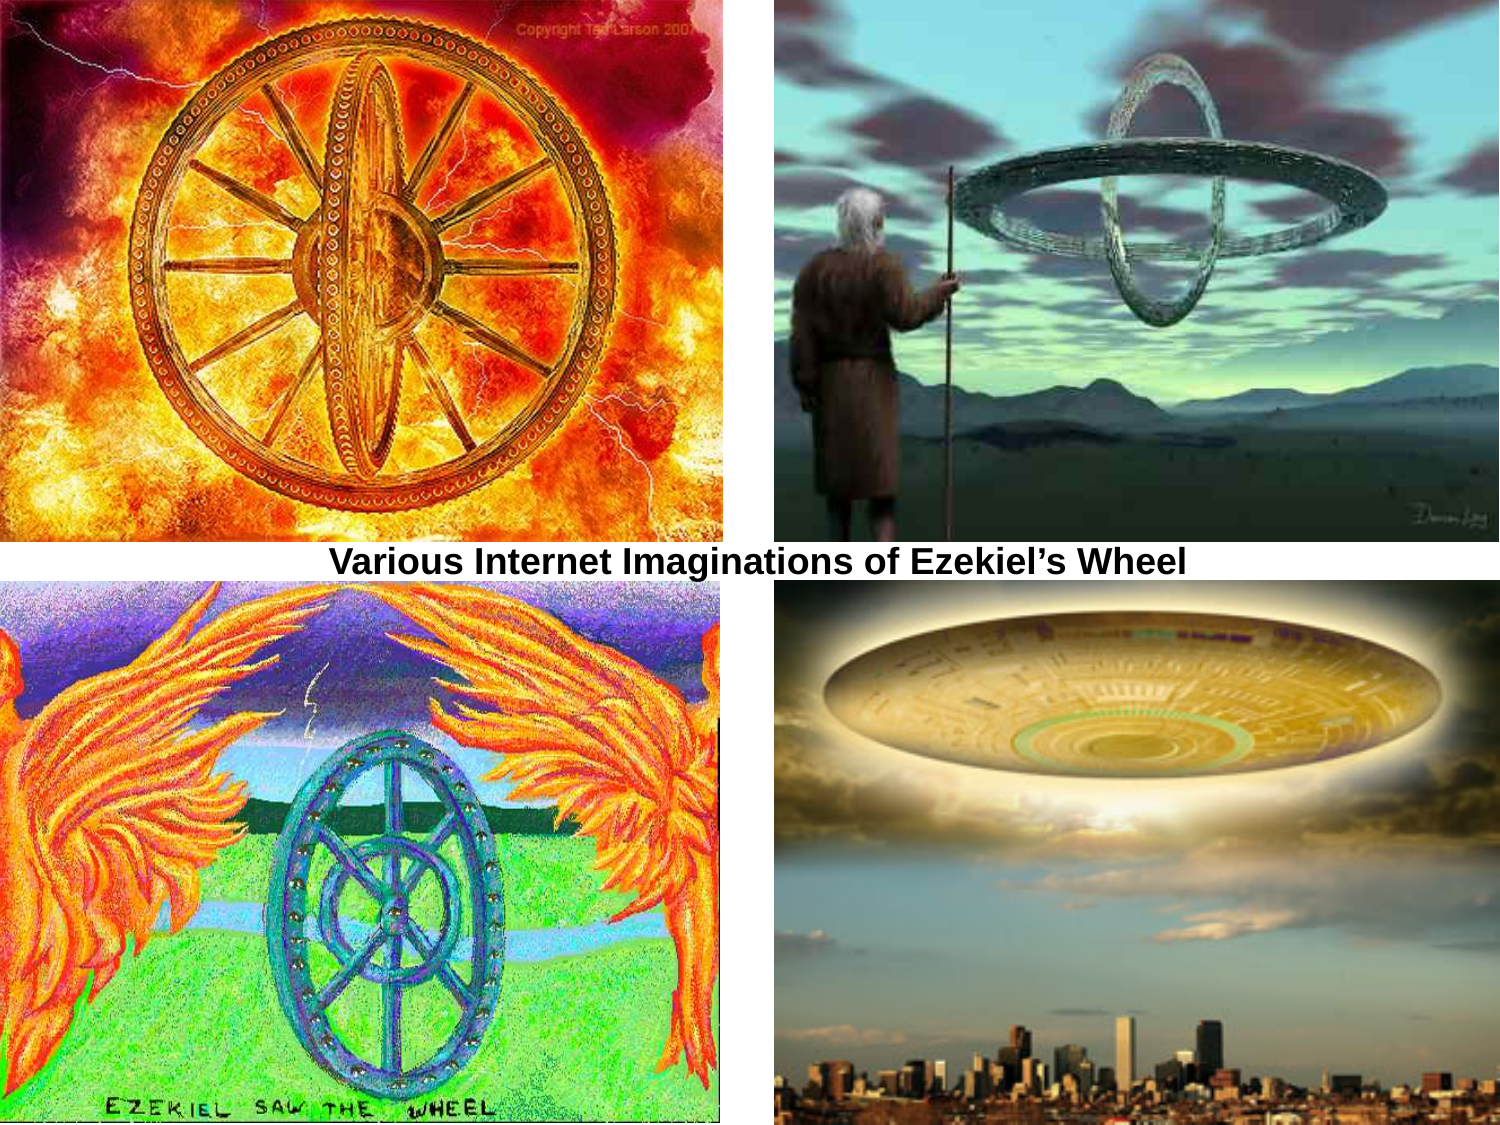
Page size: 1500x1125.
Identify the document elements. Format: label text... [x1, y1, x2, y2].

picture [0, 581, 720, 1124]
picture [0, 0, 723, 542]
picture [774, 0, 1499, 542]
picture [774, 580, 1500, 1125]
text_box Various Internet Imaginations of Ezekiel’s Wheel [313, 529, 1204, 590]
